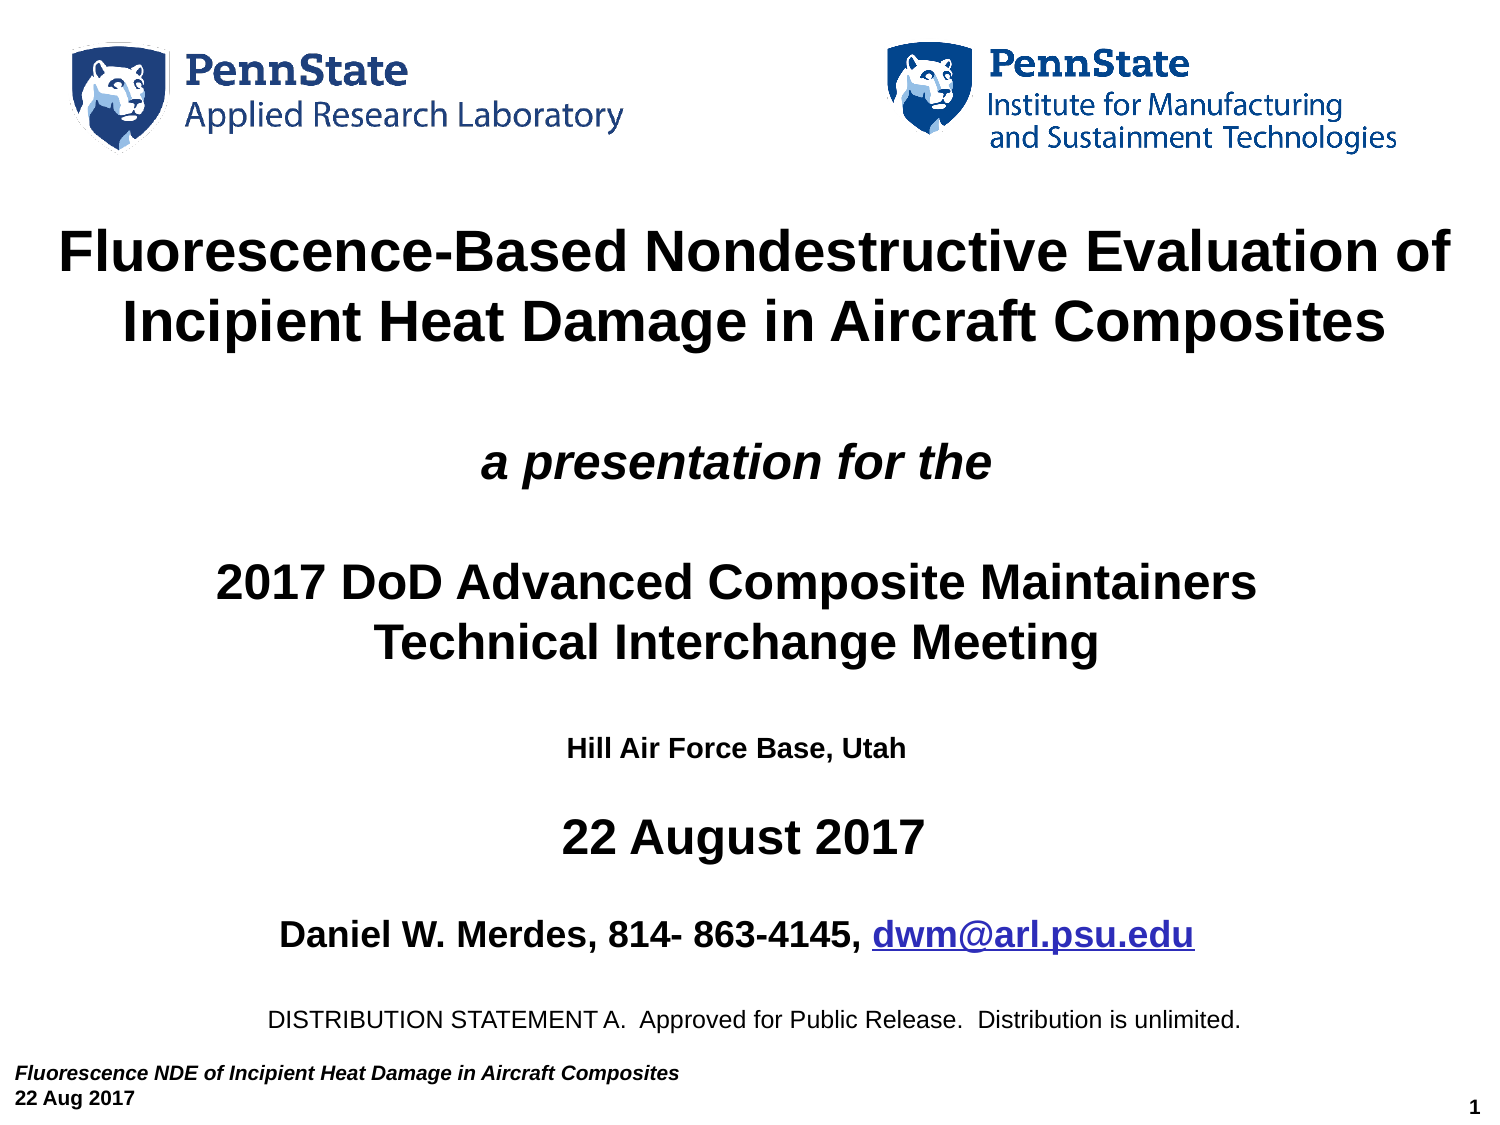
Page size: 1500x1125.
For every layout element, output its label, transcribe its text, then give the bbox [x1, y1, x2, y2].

text_box Fluorescence-Based Nondestructive Evaluation of Incipient Heat Damage in Aircraft Composites [25, 172, 1486, 394]
picture [845, 0, 1438, 198]
text_box a presentation for the 2017 DoD Advanced Composite Maintainers Technical Interchange Meeting Hill Air Force Base, Utah 22 August 2017 Daniel W. Merdes, 814- 863-4145, dwm@arl.psu.edu [110, 422, 1363, 894]
picture [25, 0, 670, 197]
text_box DISTRIBUTION STATEMENT A. Approved for Public Release. Distribution is unlimited. [252, 995, 1259, 1041]
